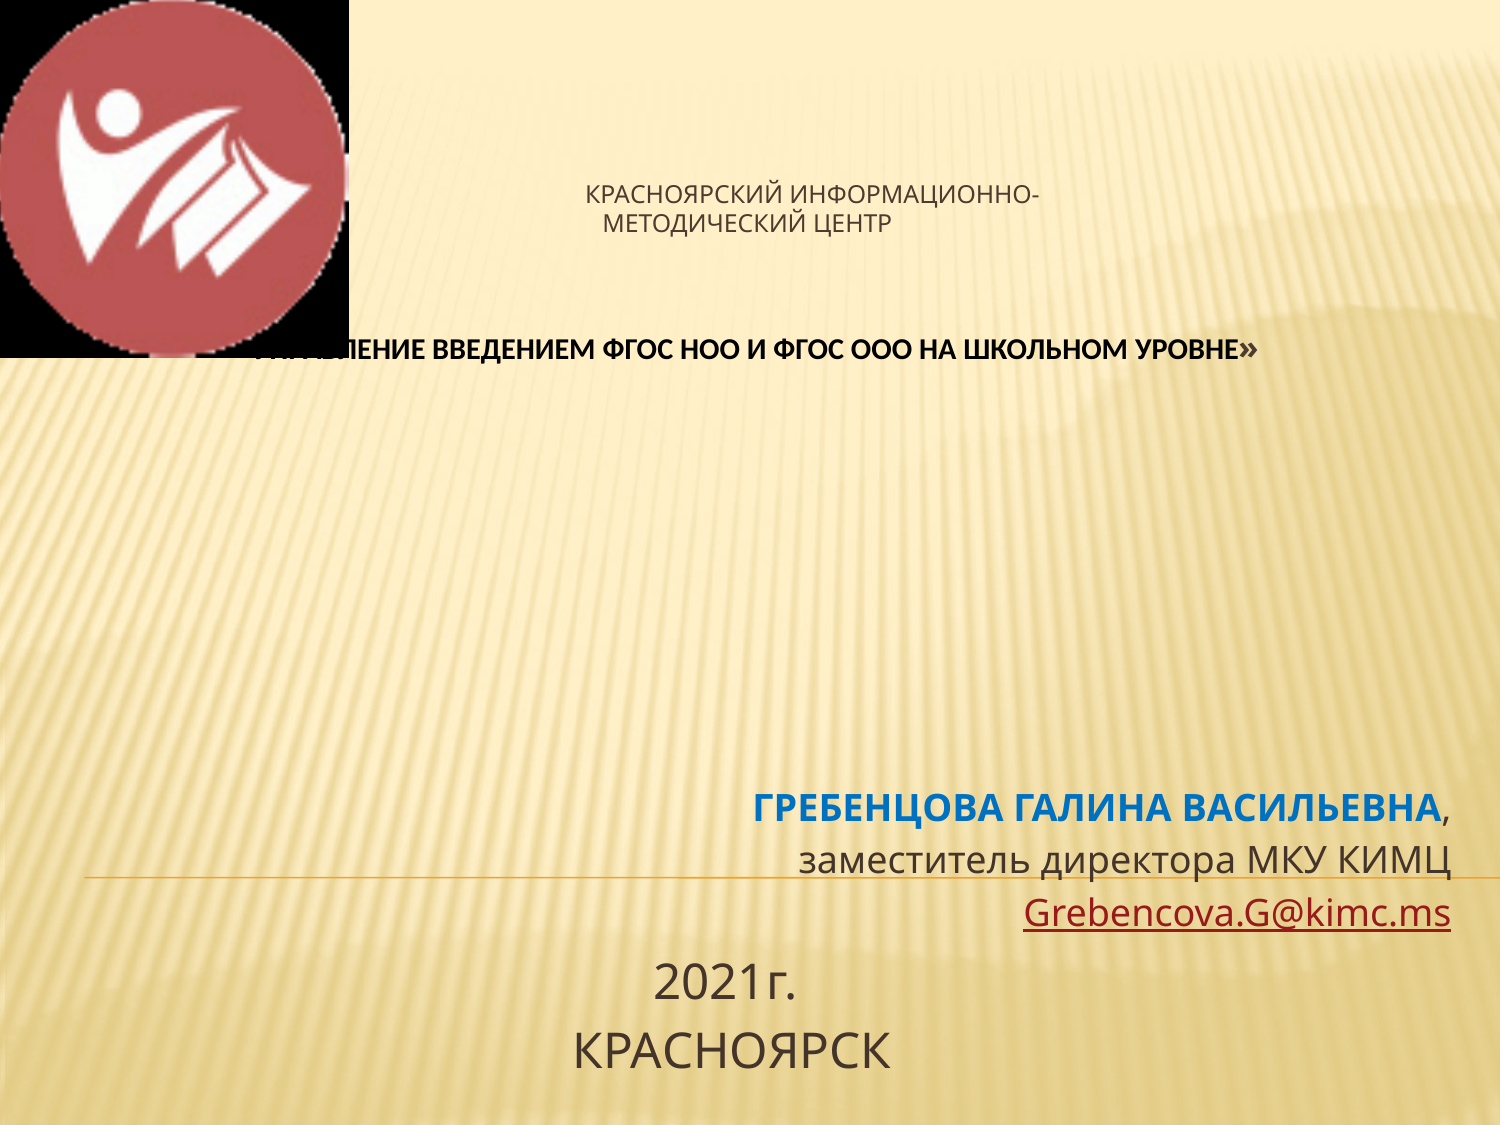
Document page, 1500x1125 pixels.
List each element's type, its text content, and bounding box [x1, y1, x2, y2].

picture [0, 0, 349, 358]
title Красноярский информационно- методический центр «УПРАВЛЕНИЕ ВВЕДЕНИЕМ ФГОС НОО И ФГОС ООО НА ШКОЛЬНОМ УРОВНЕ» [12, 19, 1483, 378]
subtitle ГРЕБЕНЦОВА ГАЛИНА ВАСИЛЬЕВНА, заместитель директора МКУ КИМЦ Grebencova.G@kimc.ms 2021г. КРАСНОЯРСК [0, 746, 1467, 1094]
